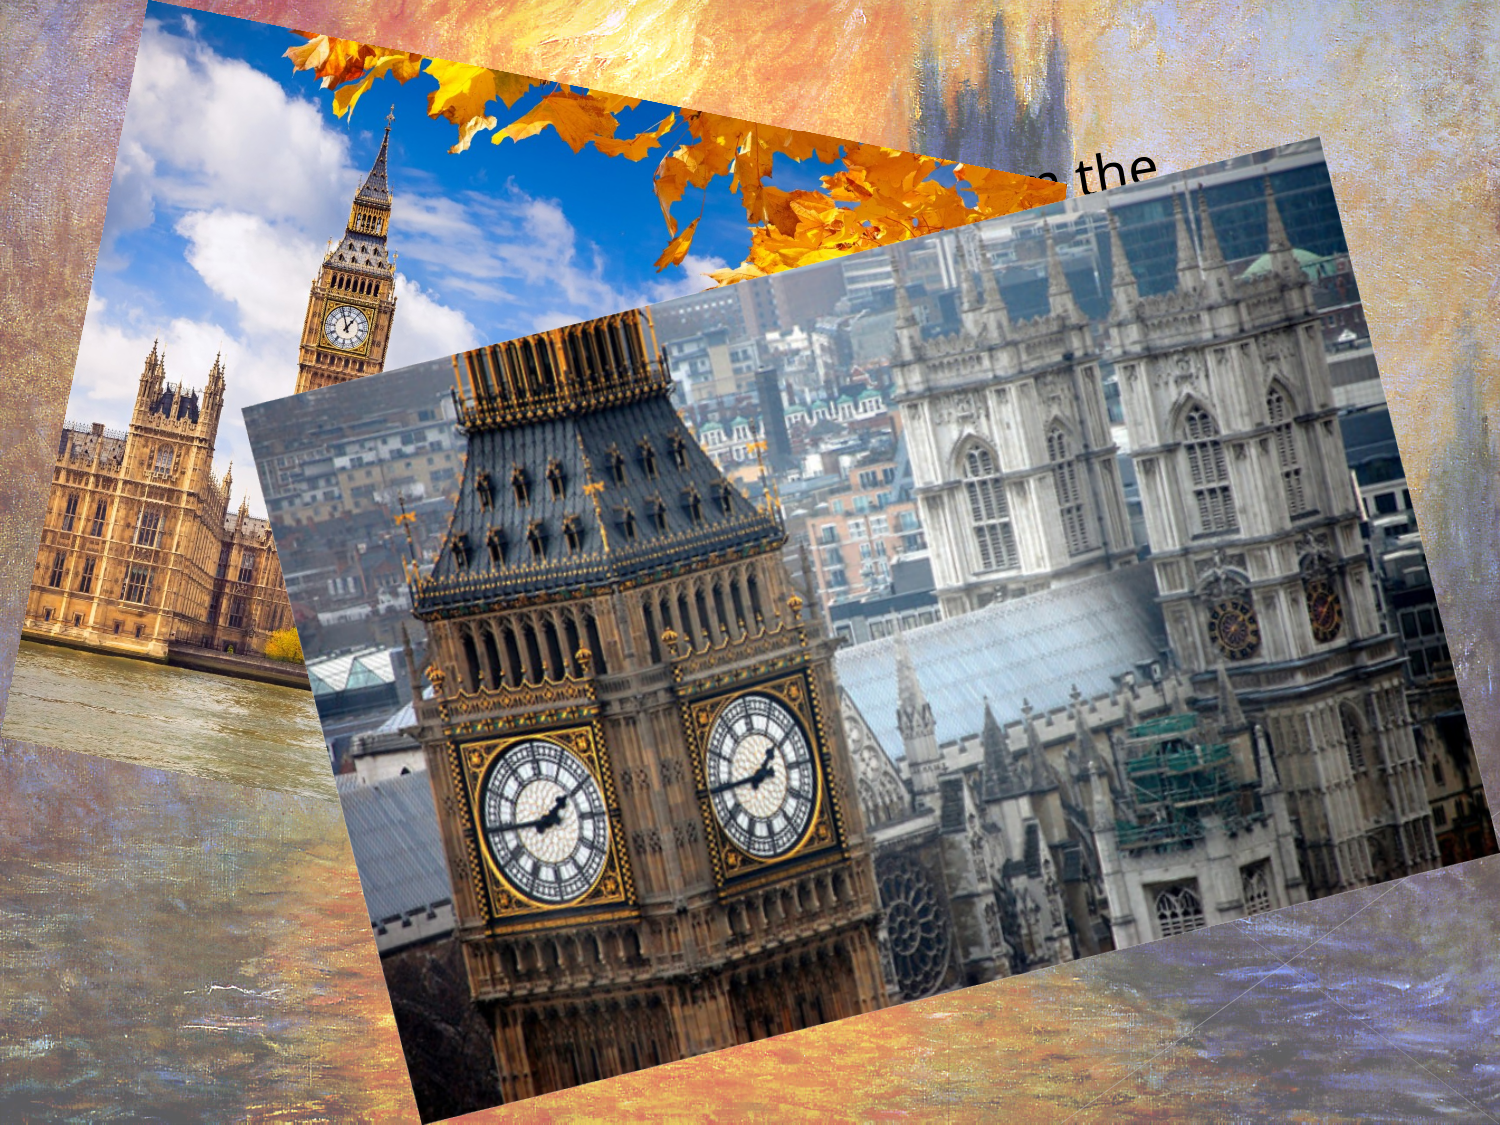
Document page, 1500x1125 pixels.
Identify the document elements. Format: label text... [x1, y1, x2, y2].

text_box Its name, which derives from the neighbouring Westminster Abbey, may refer to either of two structures: the Old Palace, a medieval building complex that was destroyed by fire in 1834, and its replacement New Palace that stands today. For ceremonial purposes, the palace retains its original style and status as a royal residence. [1007, 93, 1345, 232]
picture [1, 0, 1500, 1125]
